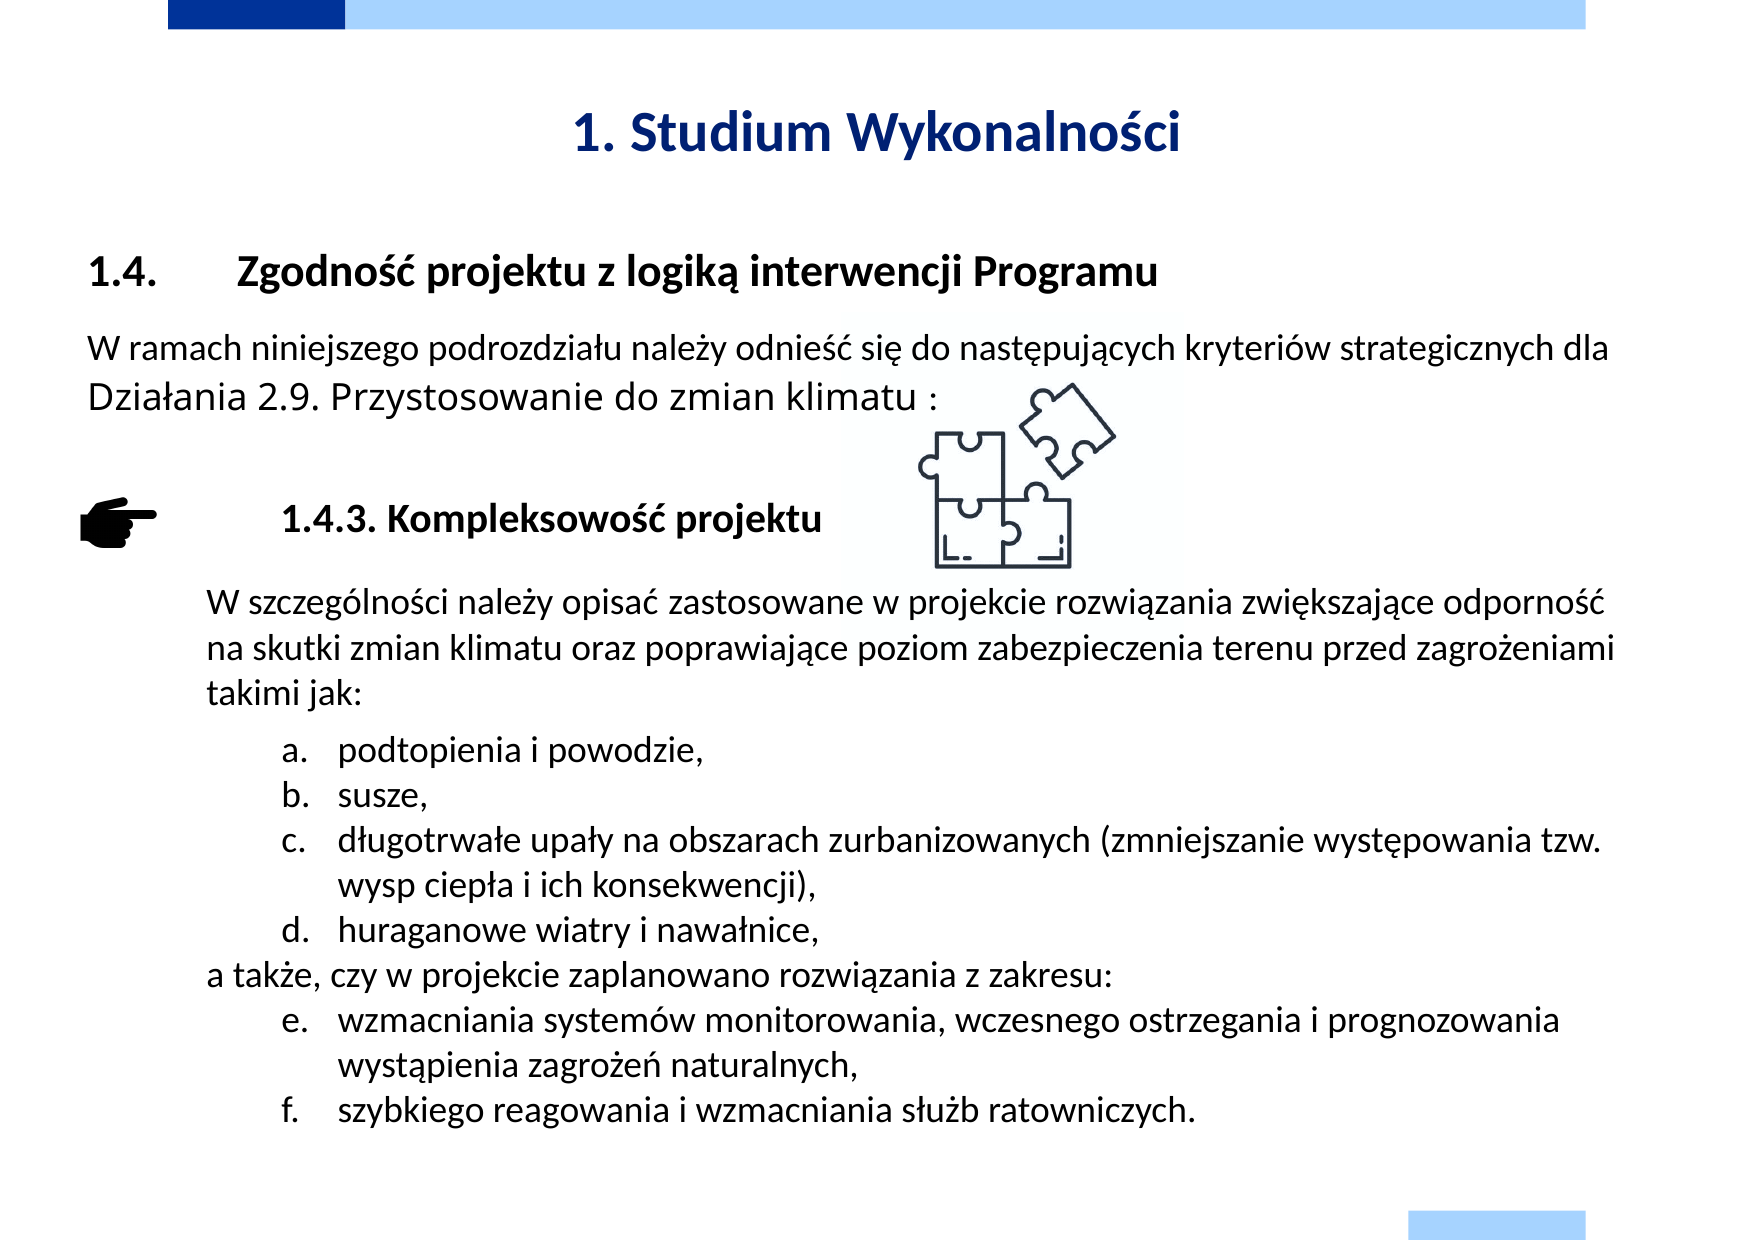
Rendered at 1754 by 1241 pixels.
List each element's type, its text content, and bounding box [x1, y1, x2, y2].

picture [841, 312, 1184, 655]
title 1. Studium Wykonalności [168, 88, 1586, 187]
list 1.4. Zgodność projektu z logiką interwencji Programu W ramach niniejszego podrozdziału należy odnieść się do następujących kryteriów strategicznych dla Działania 2.9. Przystosowanie do zmian klimatu : [87, 187, 1682, 337]
text_box 1.4.3. Kompleksowość projektu [162, 483, 839, 549]
text_box W szczególności należy opisać zastosowane w projekcie rozwiązania zwiększające odporność na skutki zmian klimatu oraz poprawiające poziom zabezpieczenia terenu przed zagrożeniami takimi jak: podtopienia i powodzie, susze, długotrwałe upały na obszarach zurbanizowanych (zmniejszanie występowania tzw. wysp ciepła i ich konsekwencji), huraganowe wiatry i nawałnice, a także, czy w projekcie zaplanowano rozwiązania z zakresu: wzmacniania systemów monitorowania, wczesnego ostrzegania i prognozowania wystąpienia zagrożeń naturalnych, szybkiego reagowania i wzmacniania służb ratowniczych. [191, 565, 1636, 1138]
picture [75, 479, 162, 566]
